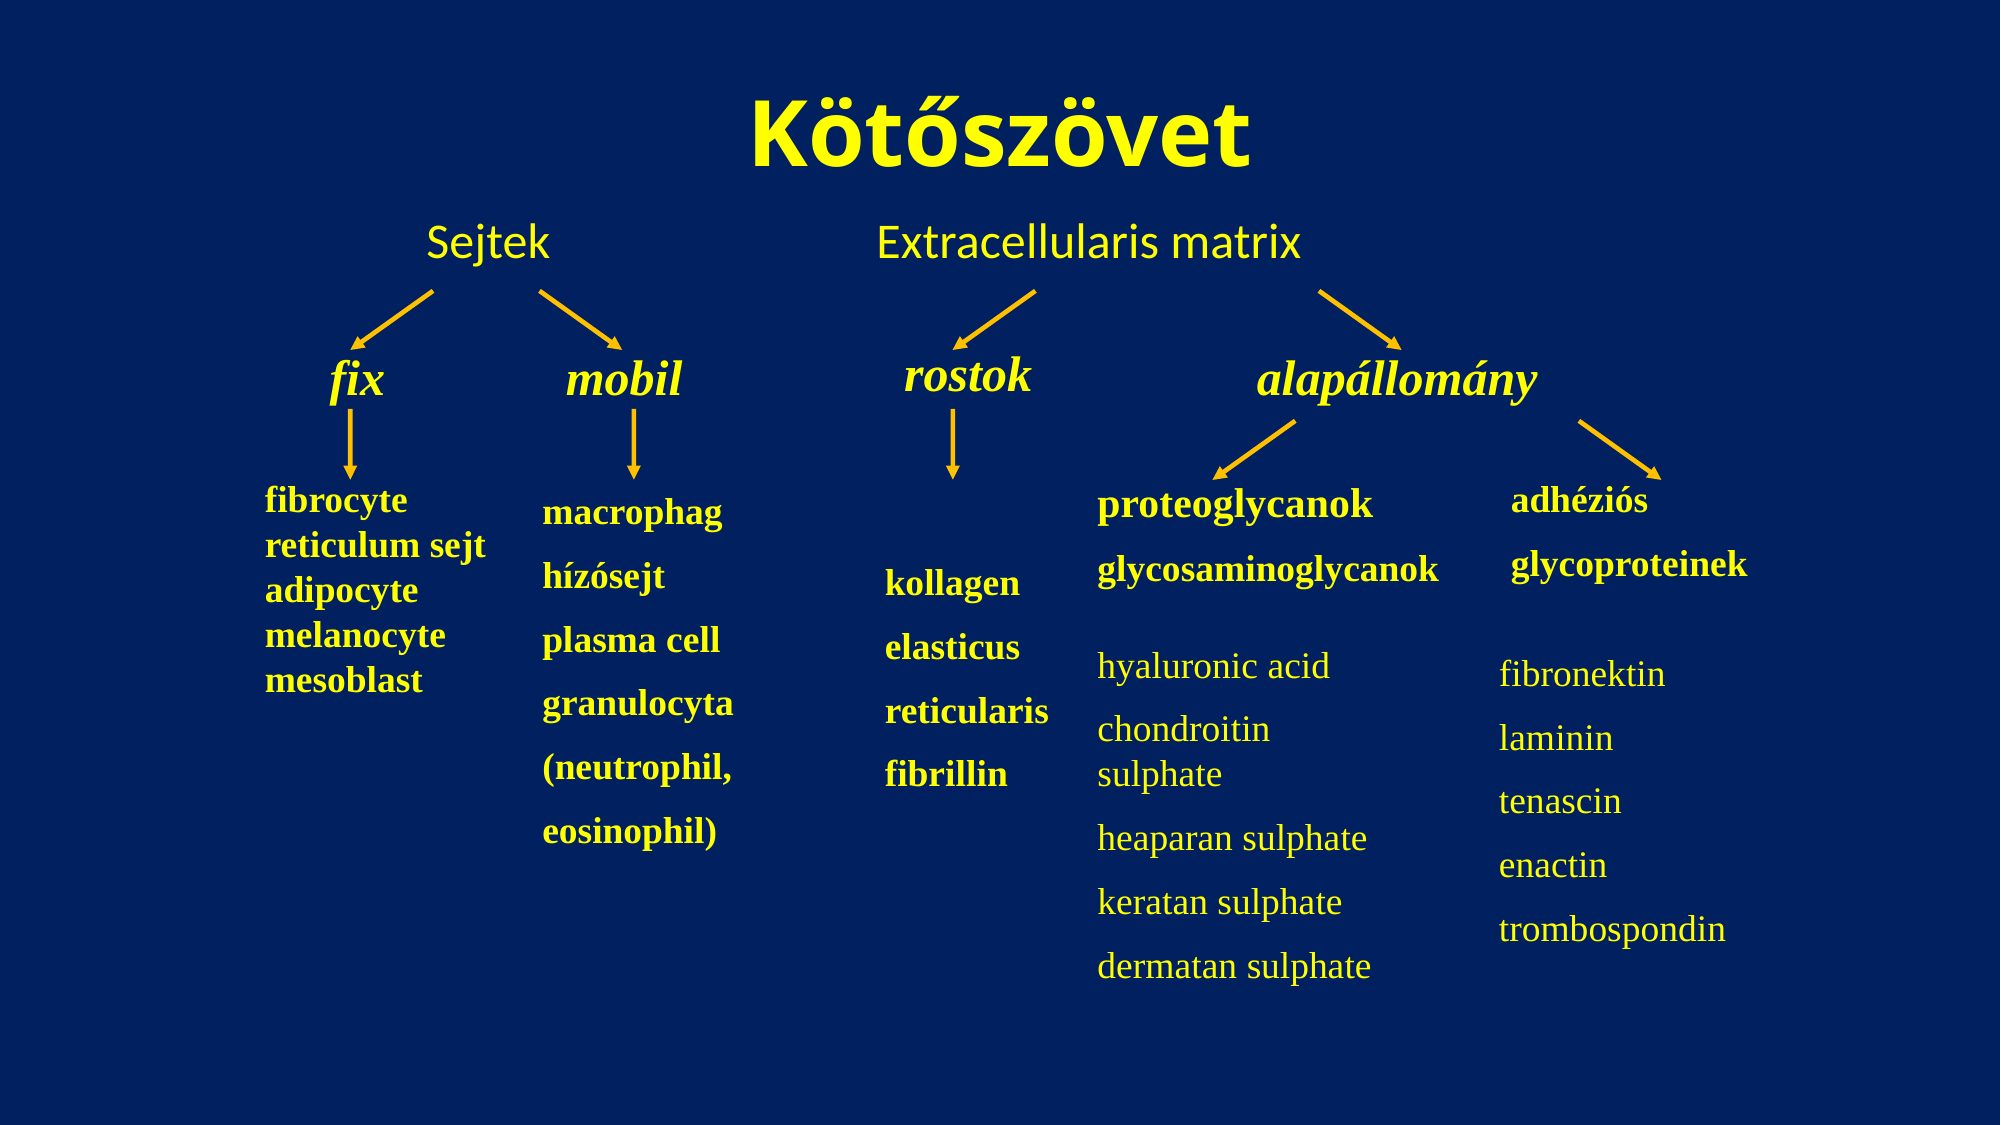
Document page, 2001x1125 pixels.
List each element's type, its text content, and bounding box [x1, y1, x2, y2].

text_box [627, 408, 641, 480]
text_box proteoglycanok glycosaminoglycanok [1082, 467, 1509, 597]
text_box adhéziós glycoproteinek [1496, 467, 1798, 592]
text_box fibrocyte reticulum sejt adipocyte melanocyte mesoblast [249, 467, 555, 753]
text_box [946, 408, 960, 480]
text_box macrophag hízósejt plasma cell granulocyta (neutrophil, eosinophil) [527, 479, 788, 859]
text_box mobil [550, 337, 752, 413]
title Kötőszövet [362, 42, 1638, 231]
list Sejtek Extracellularis matrix [373, 208, 1649, 883]
text_box rostok [889, 333, 1048, 409]
text_box fibronektin laminin tenascin enactin trombospondin [1484, 641, 1750, 957]
text_box hyaluronic acid chondroitin sulphate heaparan sulphate keratan sulphate dermatan sulphate [1082, 633, 1402, 994]
text_box fix [314, 337, 410, 413]
text_box alapállomány [1242, 337, 1768, 413]
text_box [344, 408, 357, 480]
text_box kollagen elasticus reticularis fibrillin [870, 550, 1095, 802]
